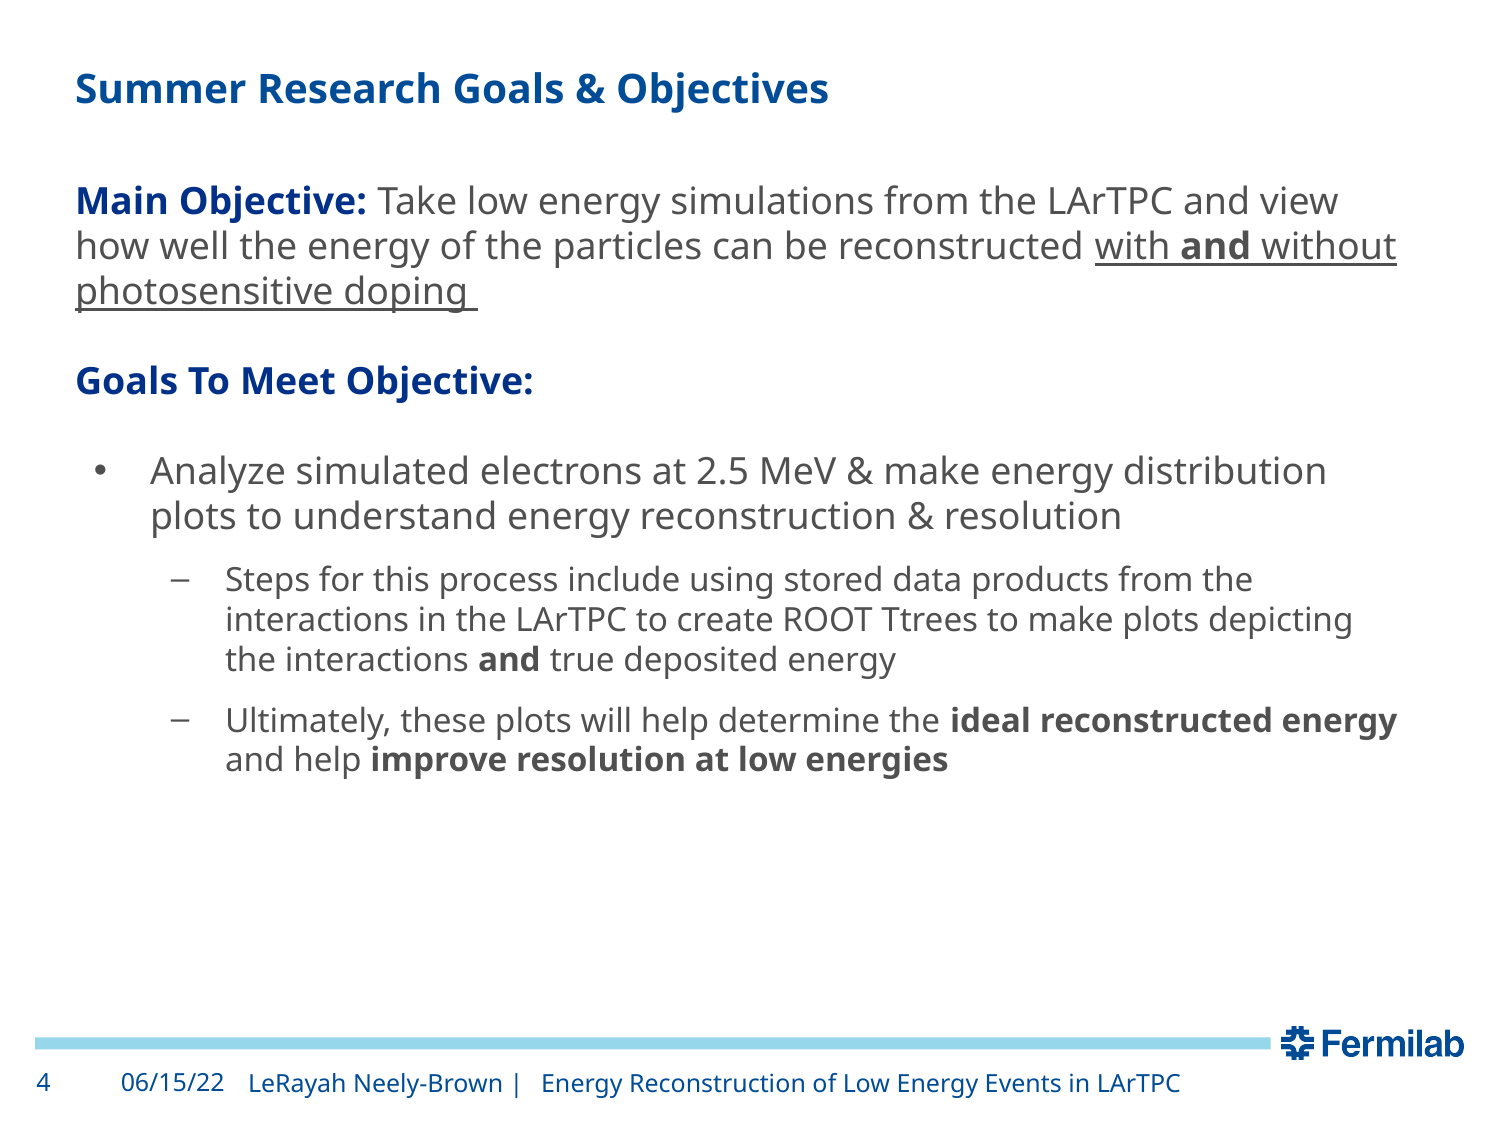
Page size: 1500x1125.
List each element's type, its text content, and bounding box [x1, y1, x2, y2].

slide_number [120, 1066, 232, 1107]
slide_number 4 [36, 1066, 105, 1106]
footer LeRayah Neely-Brown | Energy Reconstruction of Low Energy Events in LArTPC [248, 1050, 1276, 1091]
title Summer Research Goals & Objectives [75, 41, 1500, 112]
picture [1281, 1026, 1464, 1060]
list Main Objective: Take low energy simulations from the LArTPC and view how well the energy of the particles can be reconstructed with and without photosensitive doping Goals To Meet Objective: Analyze simulated electrons at 2.5 MeV & make energy distribution plots to understand energy reconstruction & resolution Steps for this process include using stored data products from the interactions in the LArTPC to create ROOT Ttrees to make plots depicting the interactions and true deposited energy Ultimately, these plots will help determine the ideal reconstructed energy and help improve resolution at low energies [75, 177, 1408, 1002]
